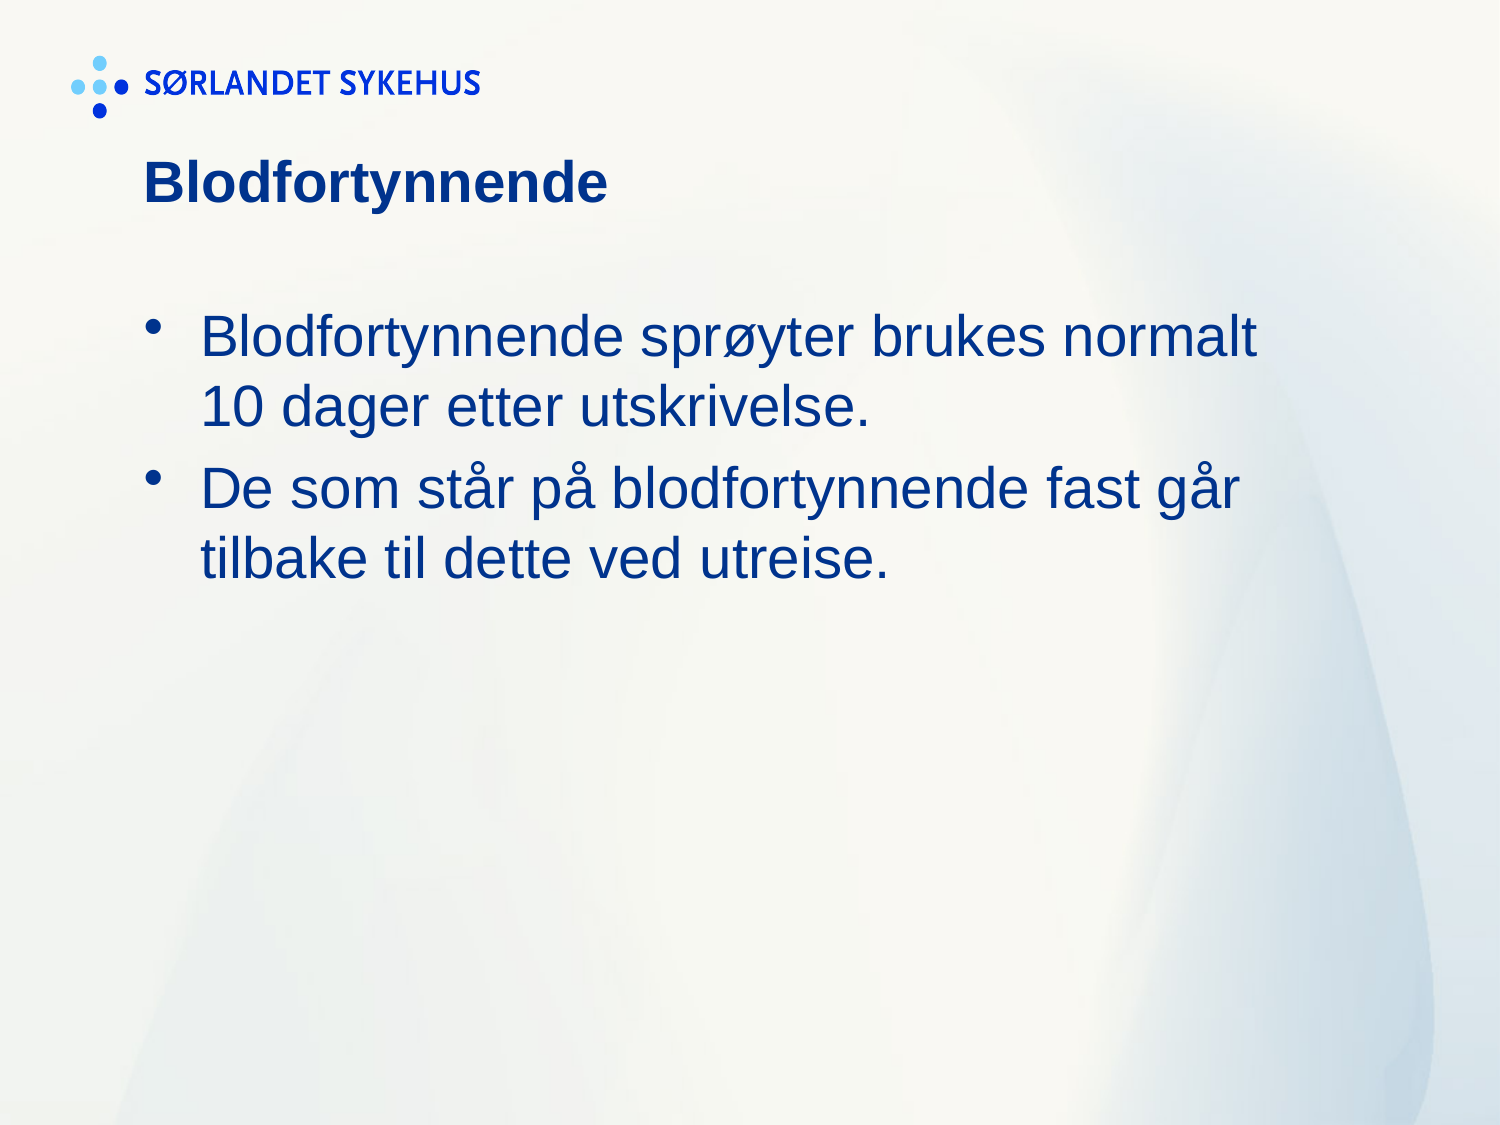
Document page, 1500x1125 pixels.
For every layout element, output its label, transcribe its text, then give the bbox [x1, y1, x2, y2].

picture [0, 0, 1500, 1125]
title Blodfortynnende [128, 136, 1285, 244]
list Blodfortynnende sprøyter brukes normalt 10 dager etter utskrivelse. De som står på blodfortynnende fast går tilbake til dette ved utreise. [128, 290, 1285, 965]
